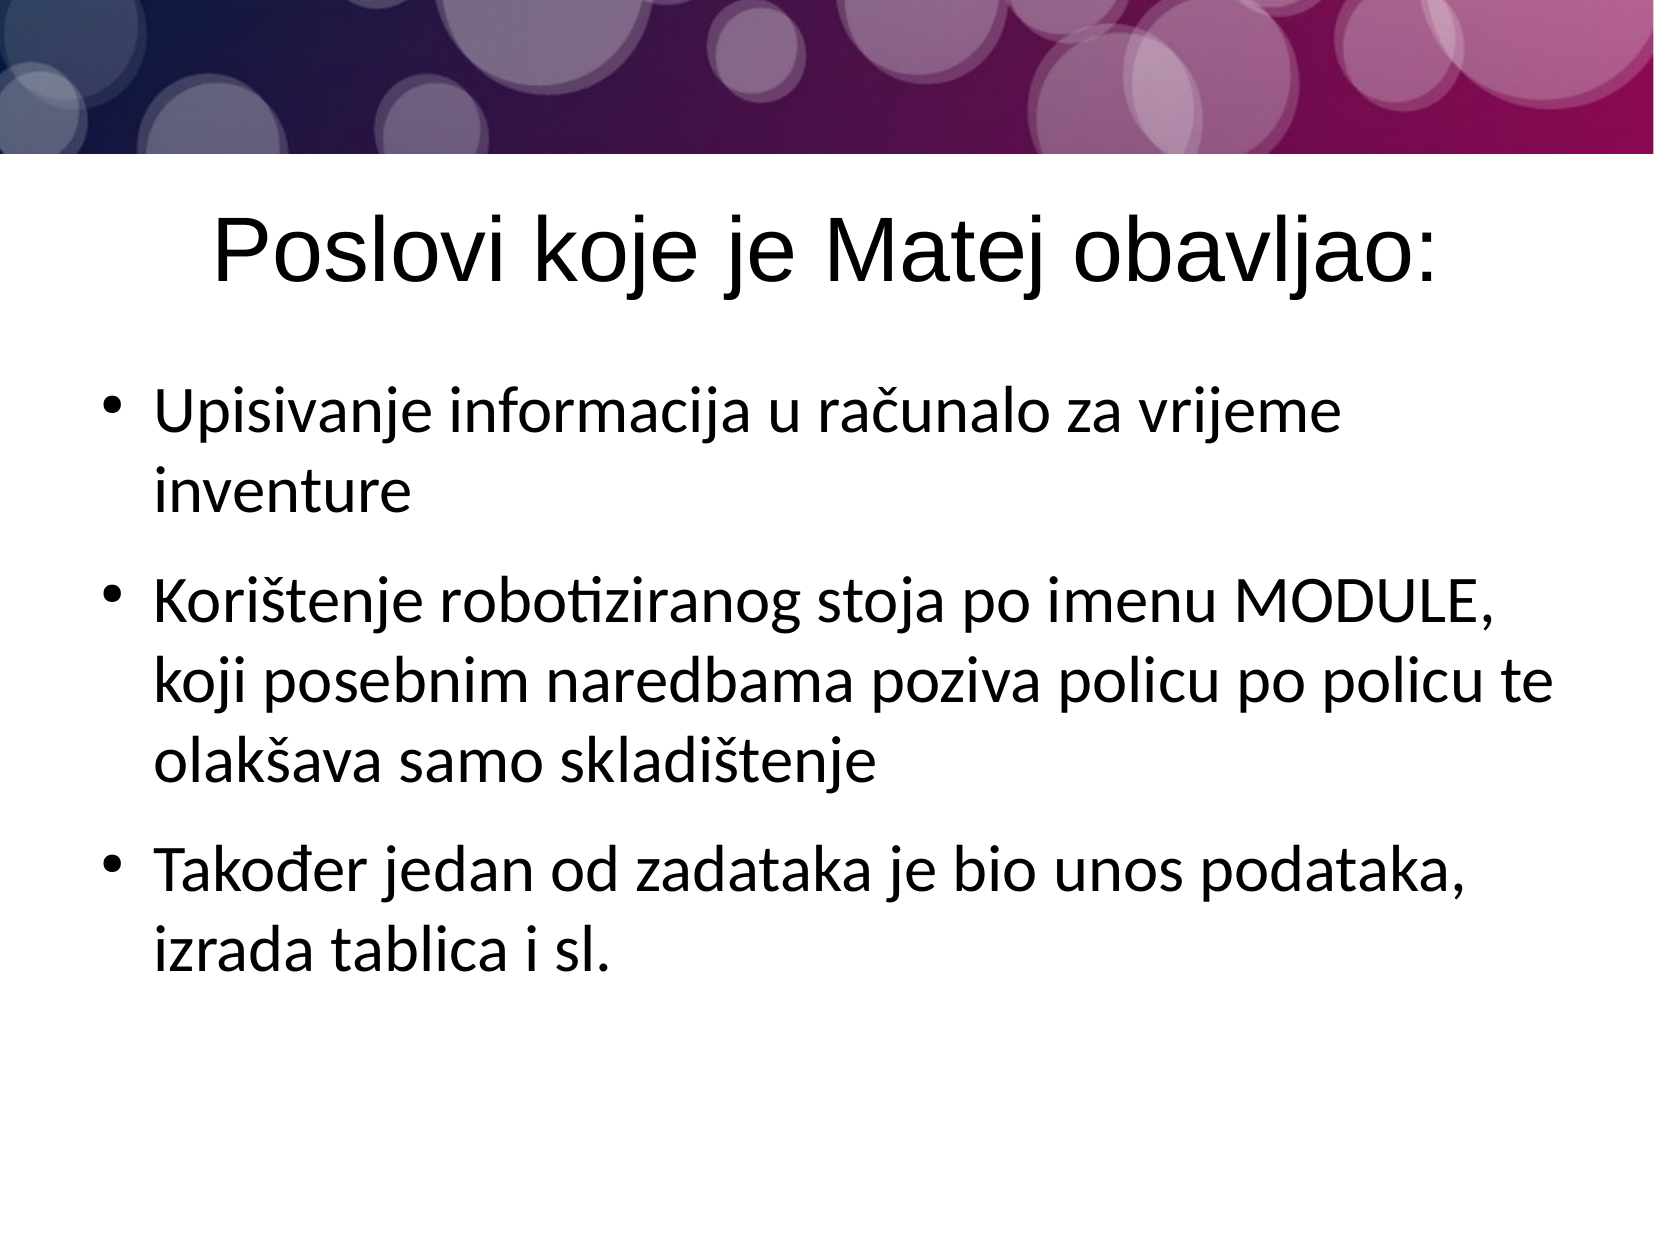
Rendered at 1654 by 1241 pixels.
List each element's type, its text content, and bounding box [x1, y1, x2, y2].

title Poslovi koje je Matej obavljao: [82, 159, 1571, 331]
list Upisivanje informacija u računalo za vrijeme inventure Korištenje robotiziranog stoja po imenu MODULE, koji posebnim naredbama poziva policu po policu te olakšava samo skladištenje Također jedan od zadataka je bio unos podataka, izrada tablica i sl. [82, 366, 1571, 1087]
picture [0, 0, 1654, 154]
